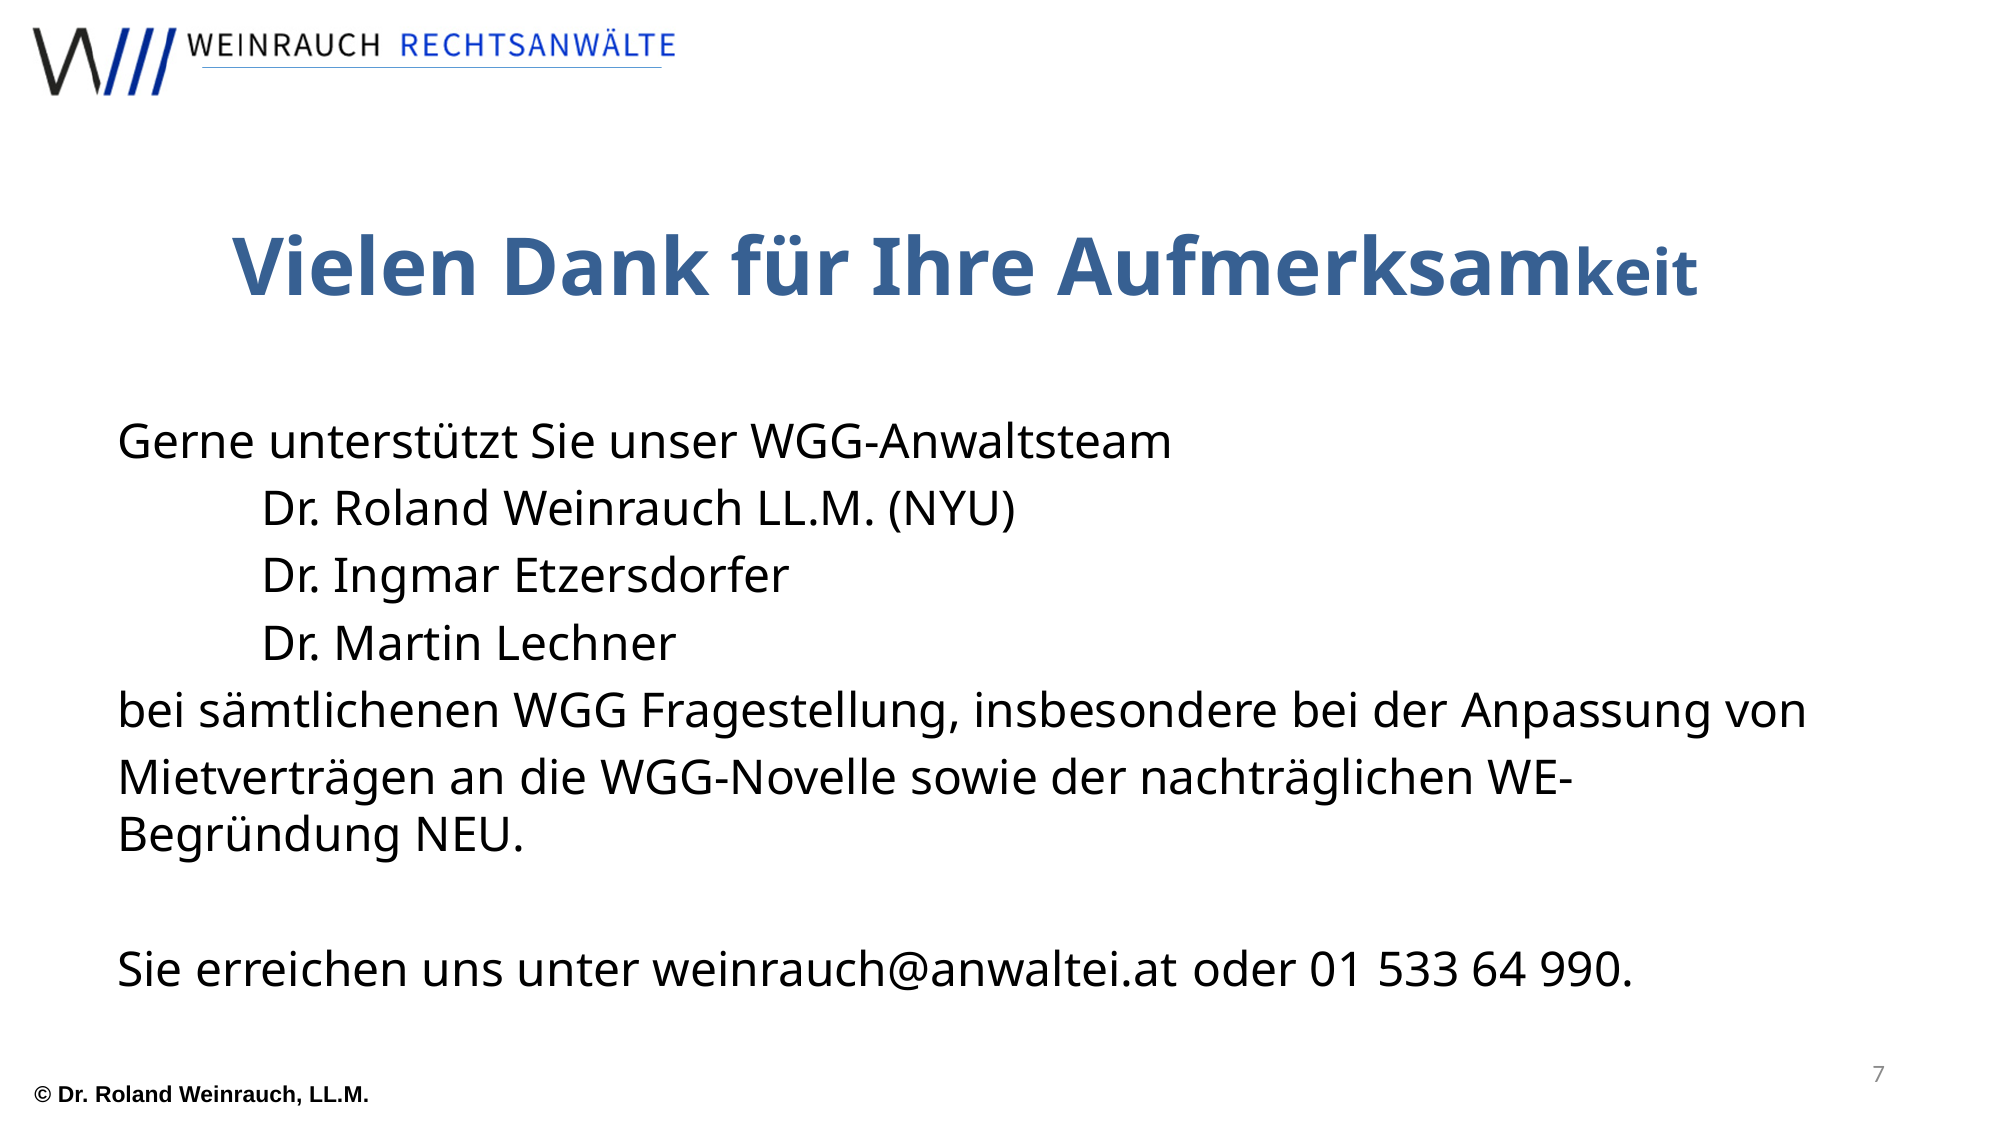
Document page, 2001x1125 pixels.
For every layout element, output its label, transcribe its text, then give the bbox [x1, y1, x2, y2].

slide_number 7 [1433, 1042, 1900, 1103]
picture [19, 6, 682, 113]
list Vielen Dank für Ihre Aufmerksamkeit Gerne unterstützt Sie unser WGG-Anwaltsteam Dr. Roland Weinrauch LL.M. (NYU) Dr. Ingmar Etzersdorfer Dr. Martin Lechner bei sämtlichenen WGG Fragestellung, insbesondere bei der Anpassung von Mietverträgen an die WGG-Novelle sowie der nachträglichen WE-Begründung NEU. Sie erreichen uns unter weinrauch@anwaltei.at oder 01 533 64 990. [102, 208, 1830, 1029]
text_box © Dr. Roland Weinrauch, LL.M. [19, 1072, 528, 1115]
